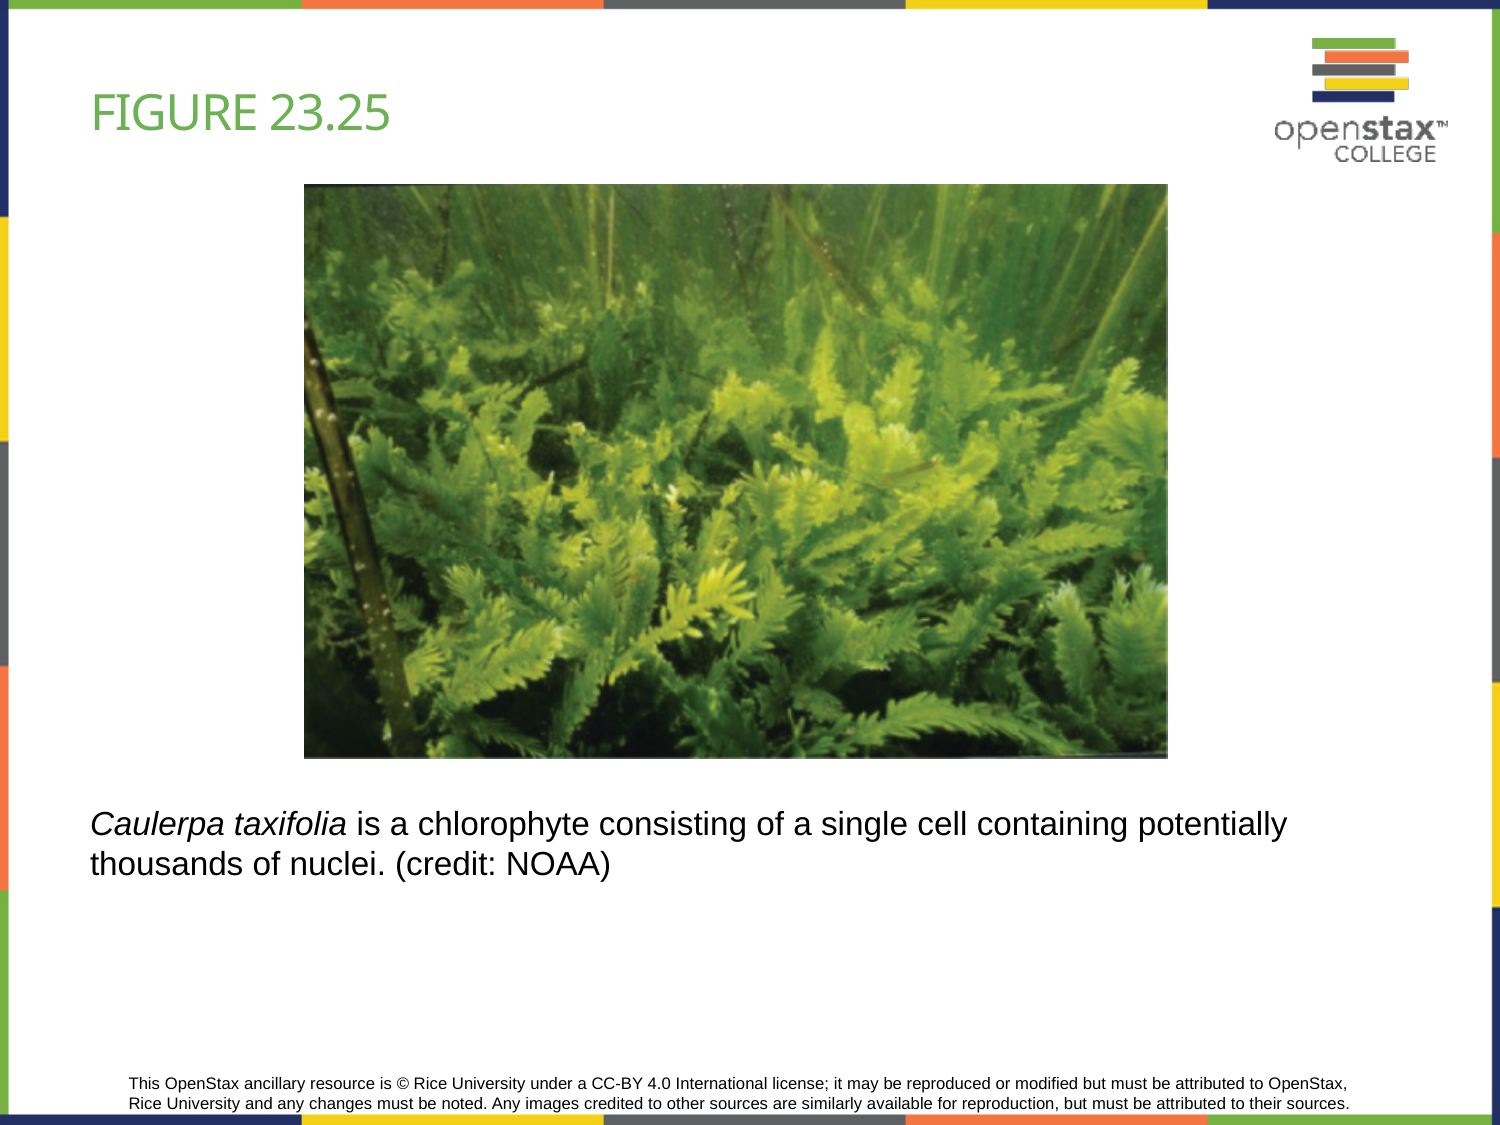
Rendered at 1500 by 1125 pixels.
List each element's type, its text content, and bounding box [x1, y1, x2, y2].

title Figure 23.25 [75, 39, 1273, 148]
list Caulerpa taxifolia is a chlorophyte consisting of a single cell containing potentially thousands of nuclei. (credit: NOAA) [75, 794, 1398, 986]
footer This OpenStax ancillary resource is © Rice University under a CC-BY 4.0 International license; it may be reproduced or modified but must be attributed to OpenStax, Rice University and any changes must be noted. Any images credited to other sources are similarly available for reproduction, but must be attributed to their sources. [113, 1065, 1398, 1112]
picture [0, 0, 1500, 1125]
